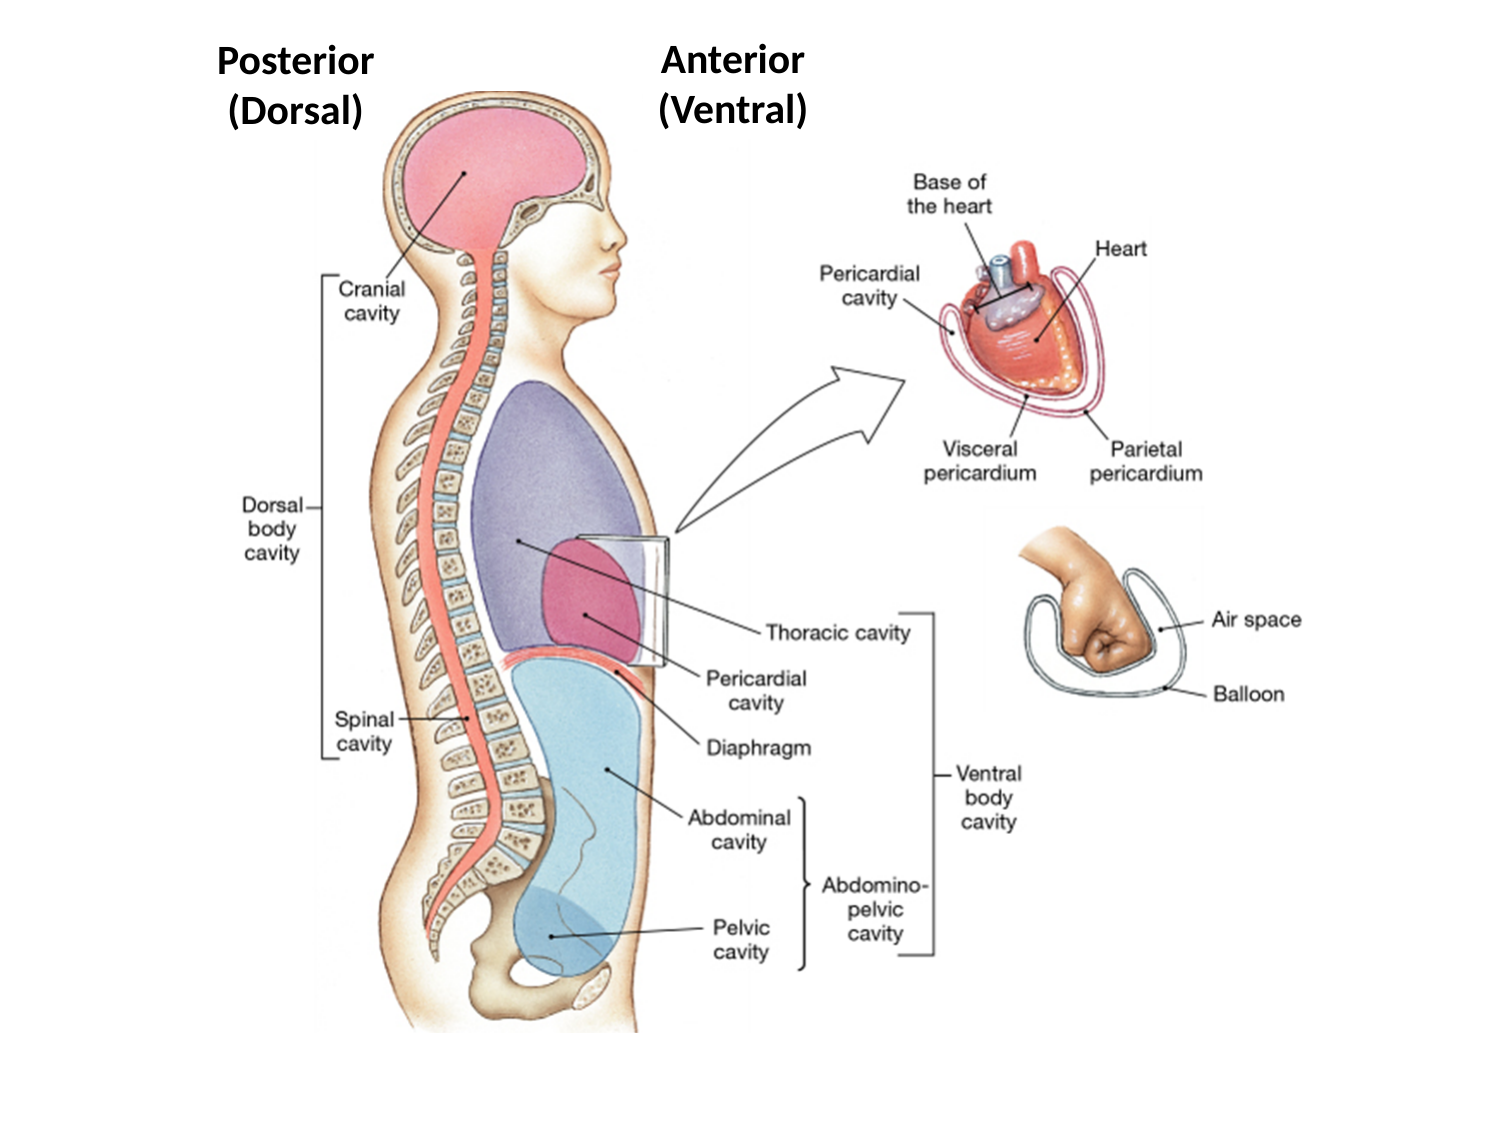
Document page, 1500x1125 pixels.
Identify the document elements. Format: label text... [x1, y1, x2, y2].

picture [237, 91, 1305, 1033]
text_box Posterior (Dorsal) [195, 25, 397, 140]
text_box Anterior (Ventral) [642, 24, 824, 91]
